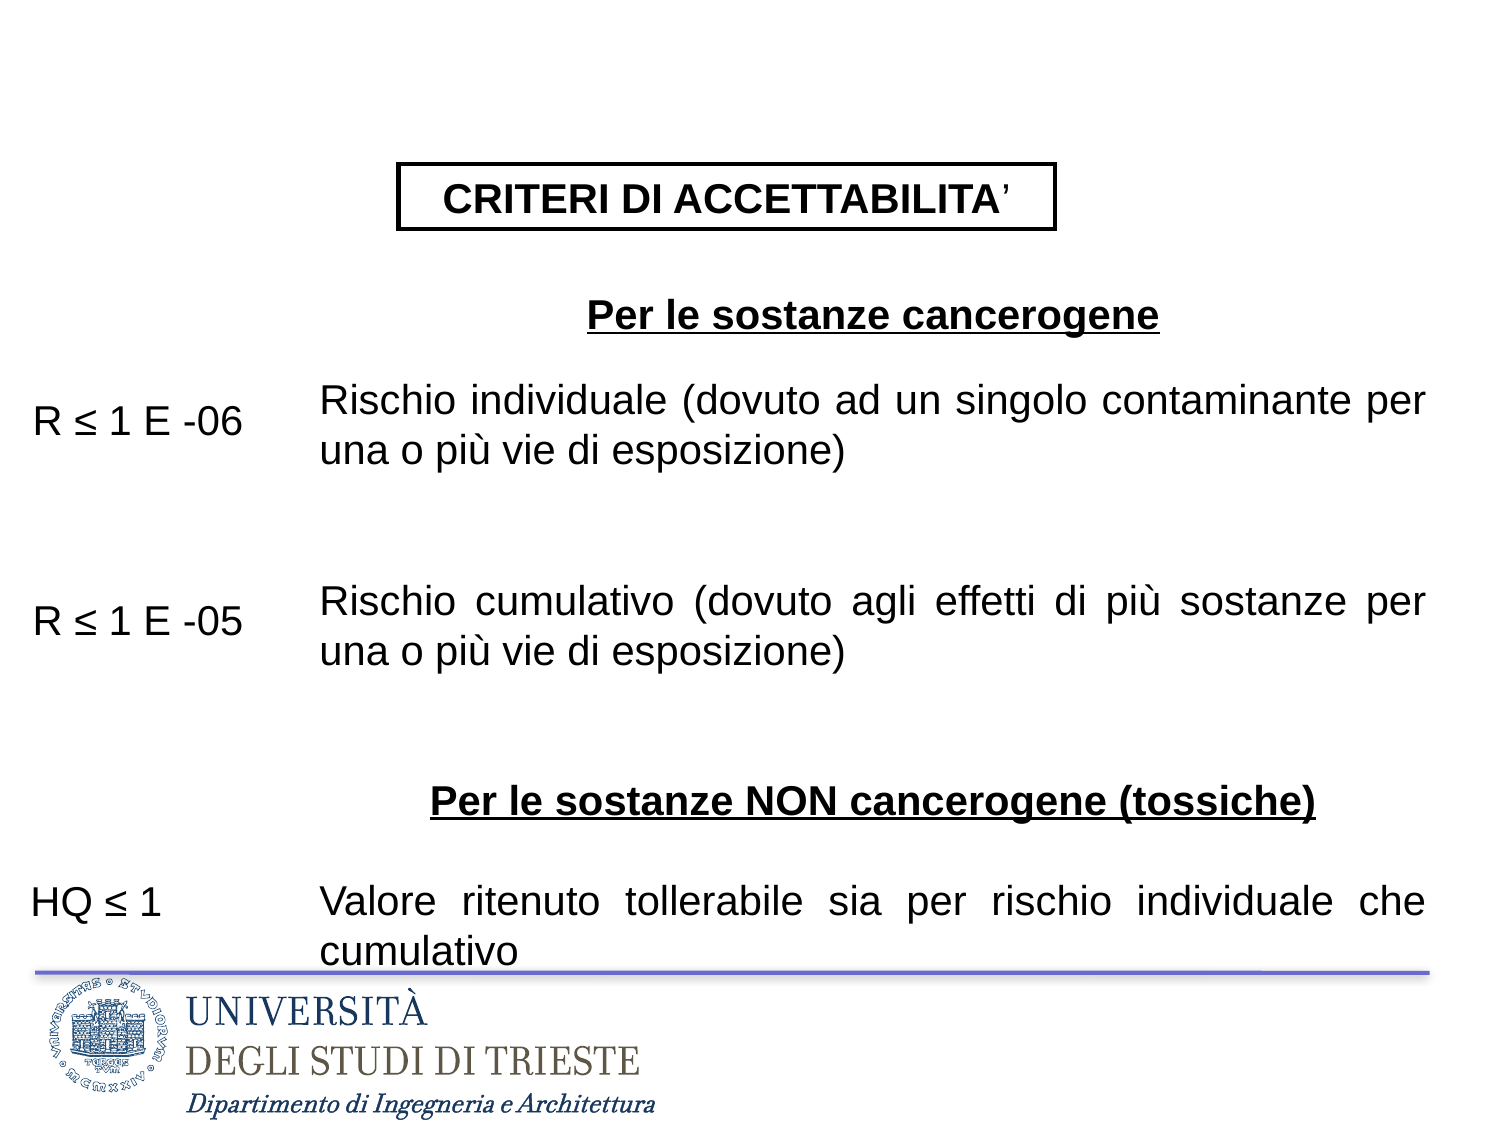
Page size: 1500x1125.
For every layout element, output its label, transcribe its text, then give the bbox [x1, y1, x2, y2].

text_box CRITERI DI ACCETTABILITA’ [398, 164, 1055, 229]
text_box R ≤ 1 E -06 [0, 386, 277, 452]
text_box Per le sostanze cancerogene Rischio individuale (dovuto ad un singolo contaminante per una o più vie di esposizione) Rischio cumulativo (dovuto agli effetti di più sostanze per una o più vie di esposizione) Per le sostanze NON cancerogene (tossiche) Valore ritenuto tollerabile sia per rischio individuale che cumulativo [304, 280, 1442, 1031]
text_box R ≤ 1 E -05 [0, 585, 277, 651]
text_box HQ ≤ 1 [0, 867, 193, 932]
